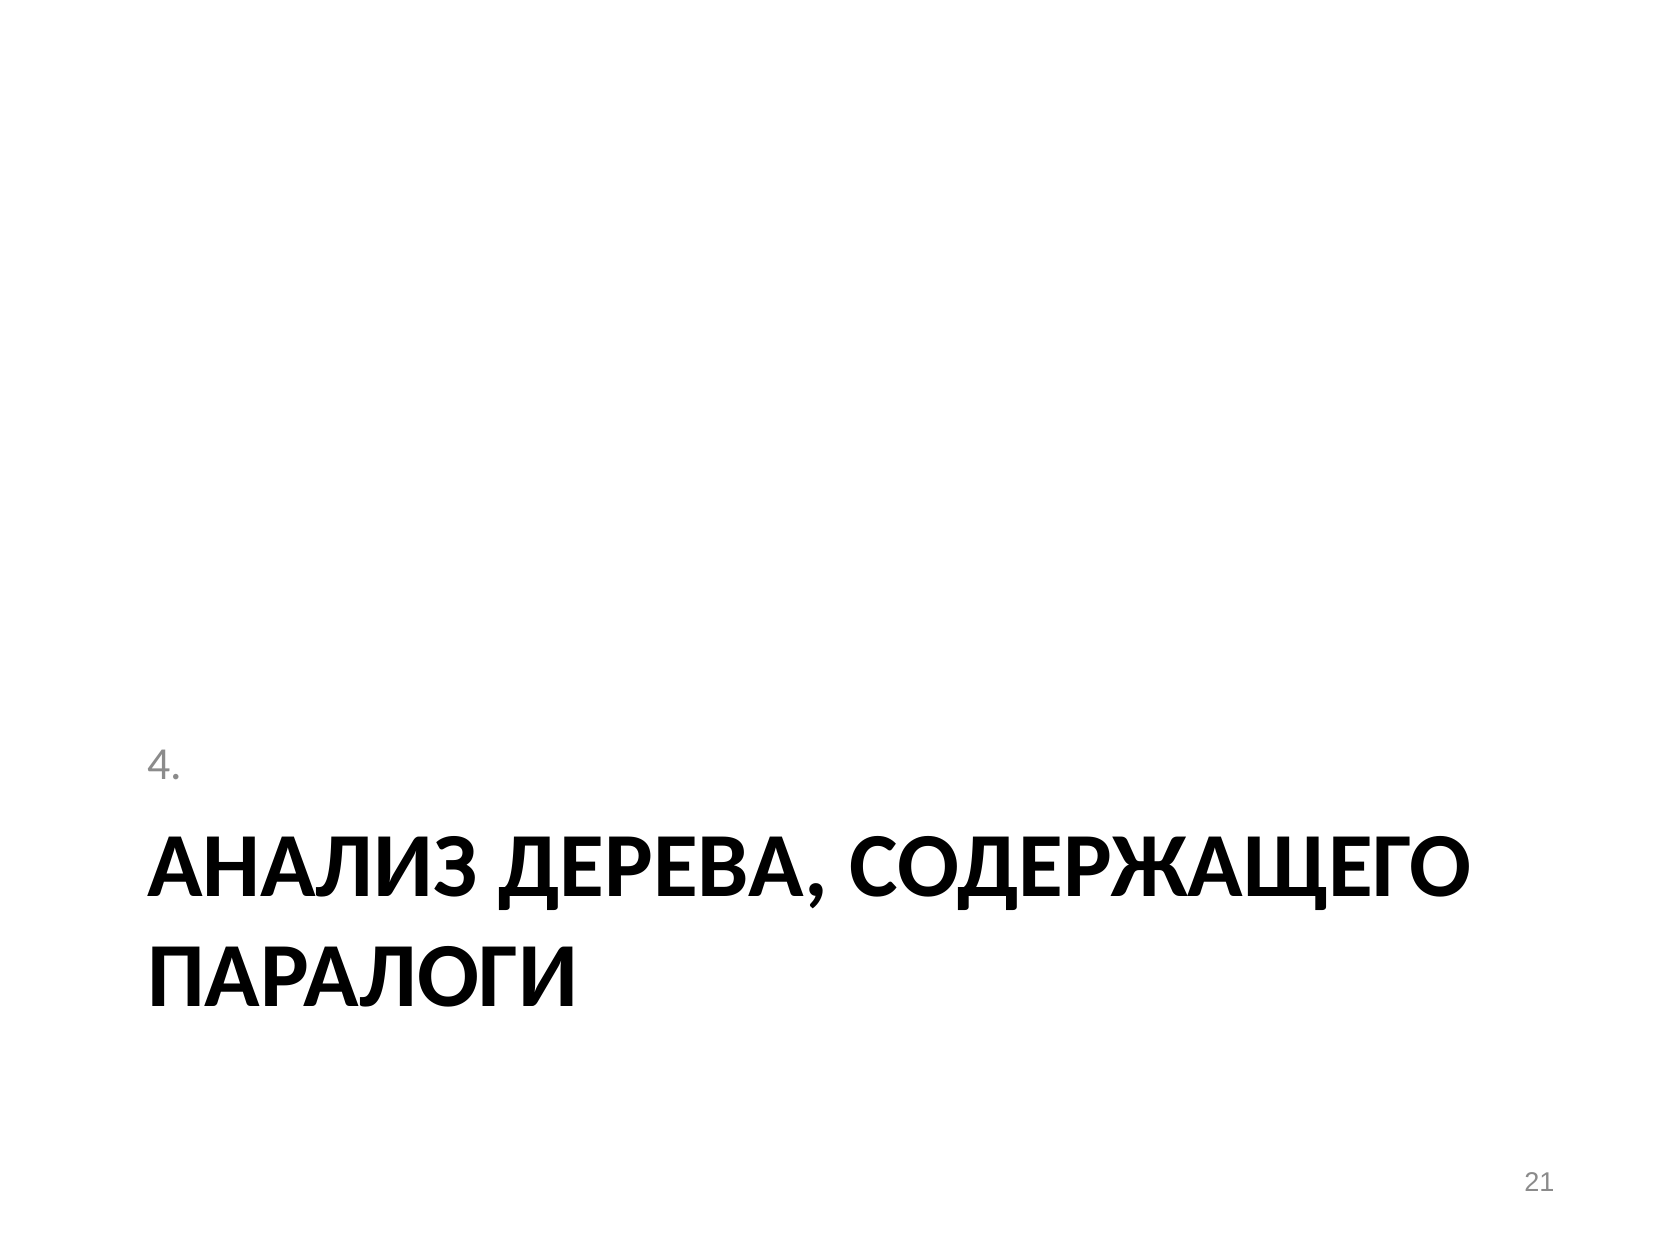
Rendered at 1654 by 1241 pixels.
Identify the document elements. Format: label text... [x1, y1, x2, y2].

list 4. [130, 525, 1537, 797]
title Анализ дерева, содержащего паралоги [130, 797, 1537, 1044]
slide_number 21 [1185, 1149, 1571, 1216]
